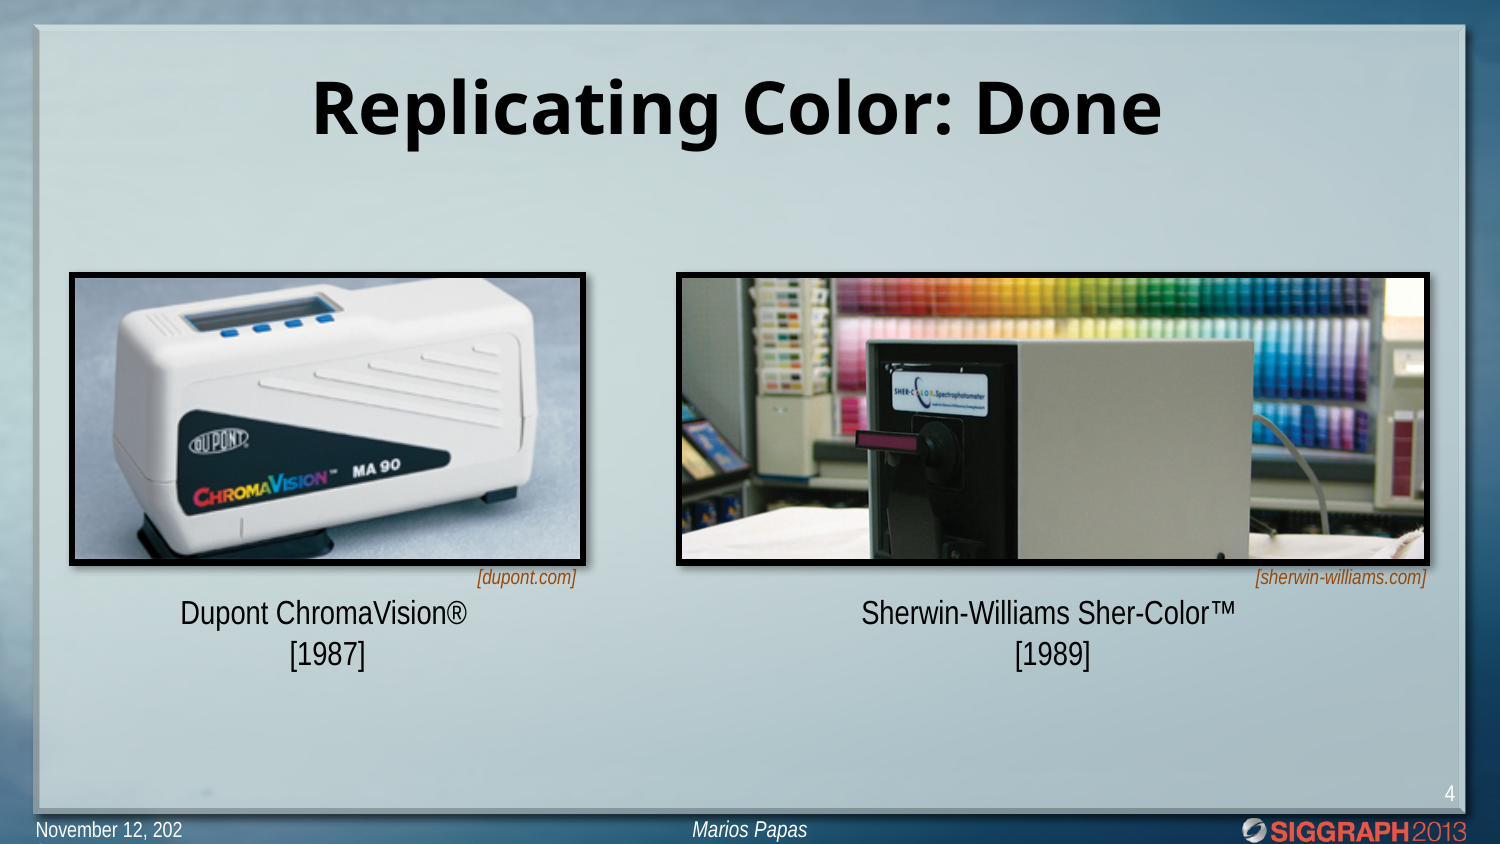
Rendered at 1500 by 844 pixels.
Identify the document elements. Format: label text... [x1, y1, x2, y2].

text_box Sherwin-Williams Sher-Color™ [1989] [846, 584, 1260, 679]
slide_number 4 [1410, 769, 1469, 815]
text_box Dupont ChromaVision® [1987] [165, 584, 490, 679]
picture [0, 0, 1500, 844]
text_box [sherwin-williams.com] [1241, 556, 1442, 597]
title Replicating Color: Done [62, 54, 1413, 157]
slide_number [22, 806, 198, 844]
text_box [dupont.com] [462, 556, 592, 597]
footer Marios Papas [262, 805, 1238, 844]
